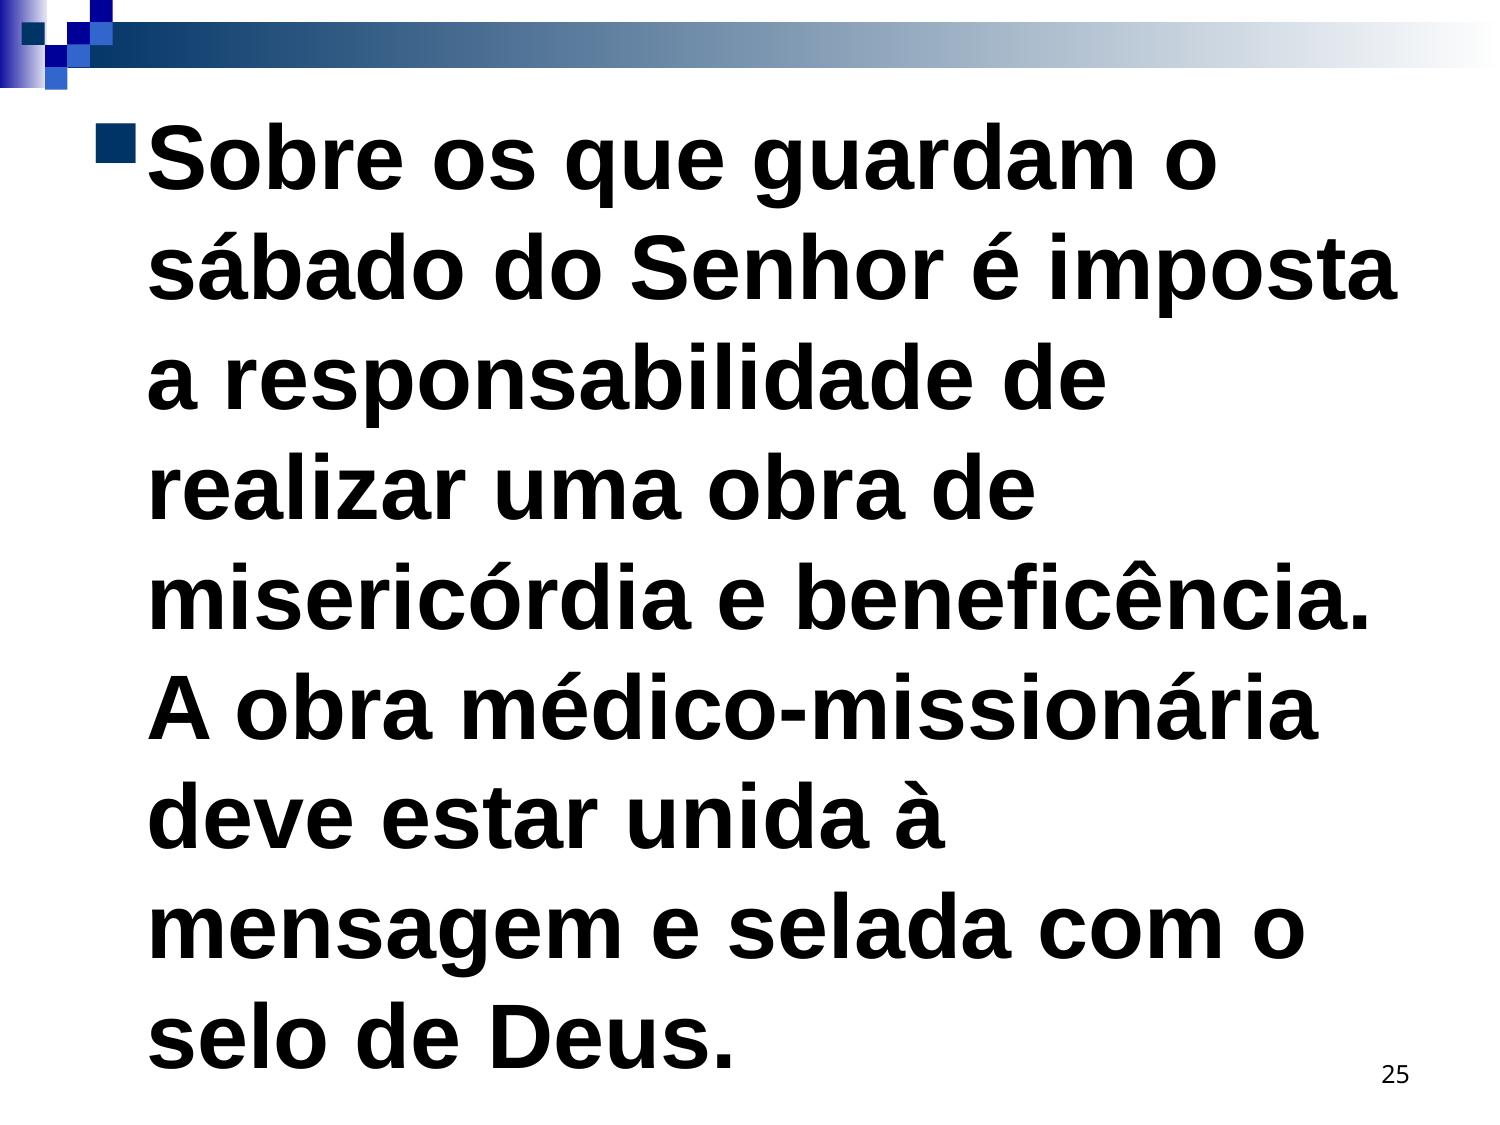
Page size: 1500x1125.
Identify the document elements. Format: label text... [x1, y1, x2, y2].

list Sobre os que guardam o sábado do Senhor é imposta a responsabilidade de realizar uma obra de misericórdia e beneficência. A obra médico-missionária deve estar unida à mensagem e selada com o selo de Deus. [75, 90, 1425, 1059]
slide_number 25 [1074, 1059, 1425, 1100]
